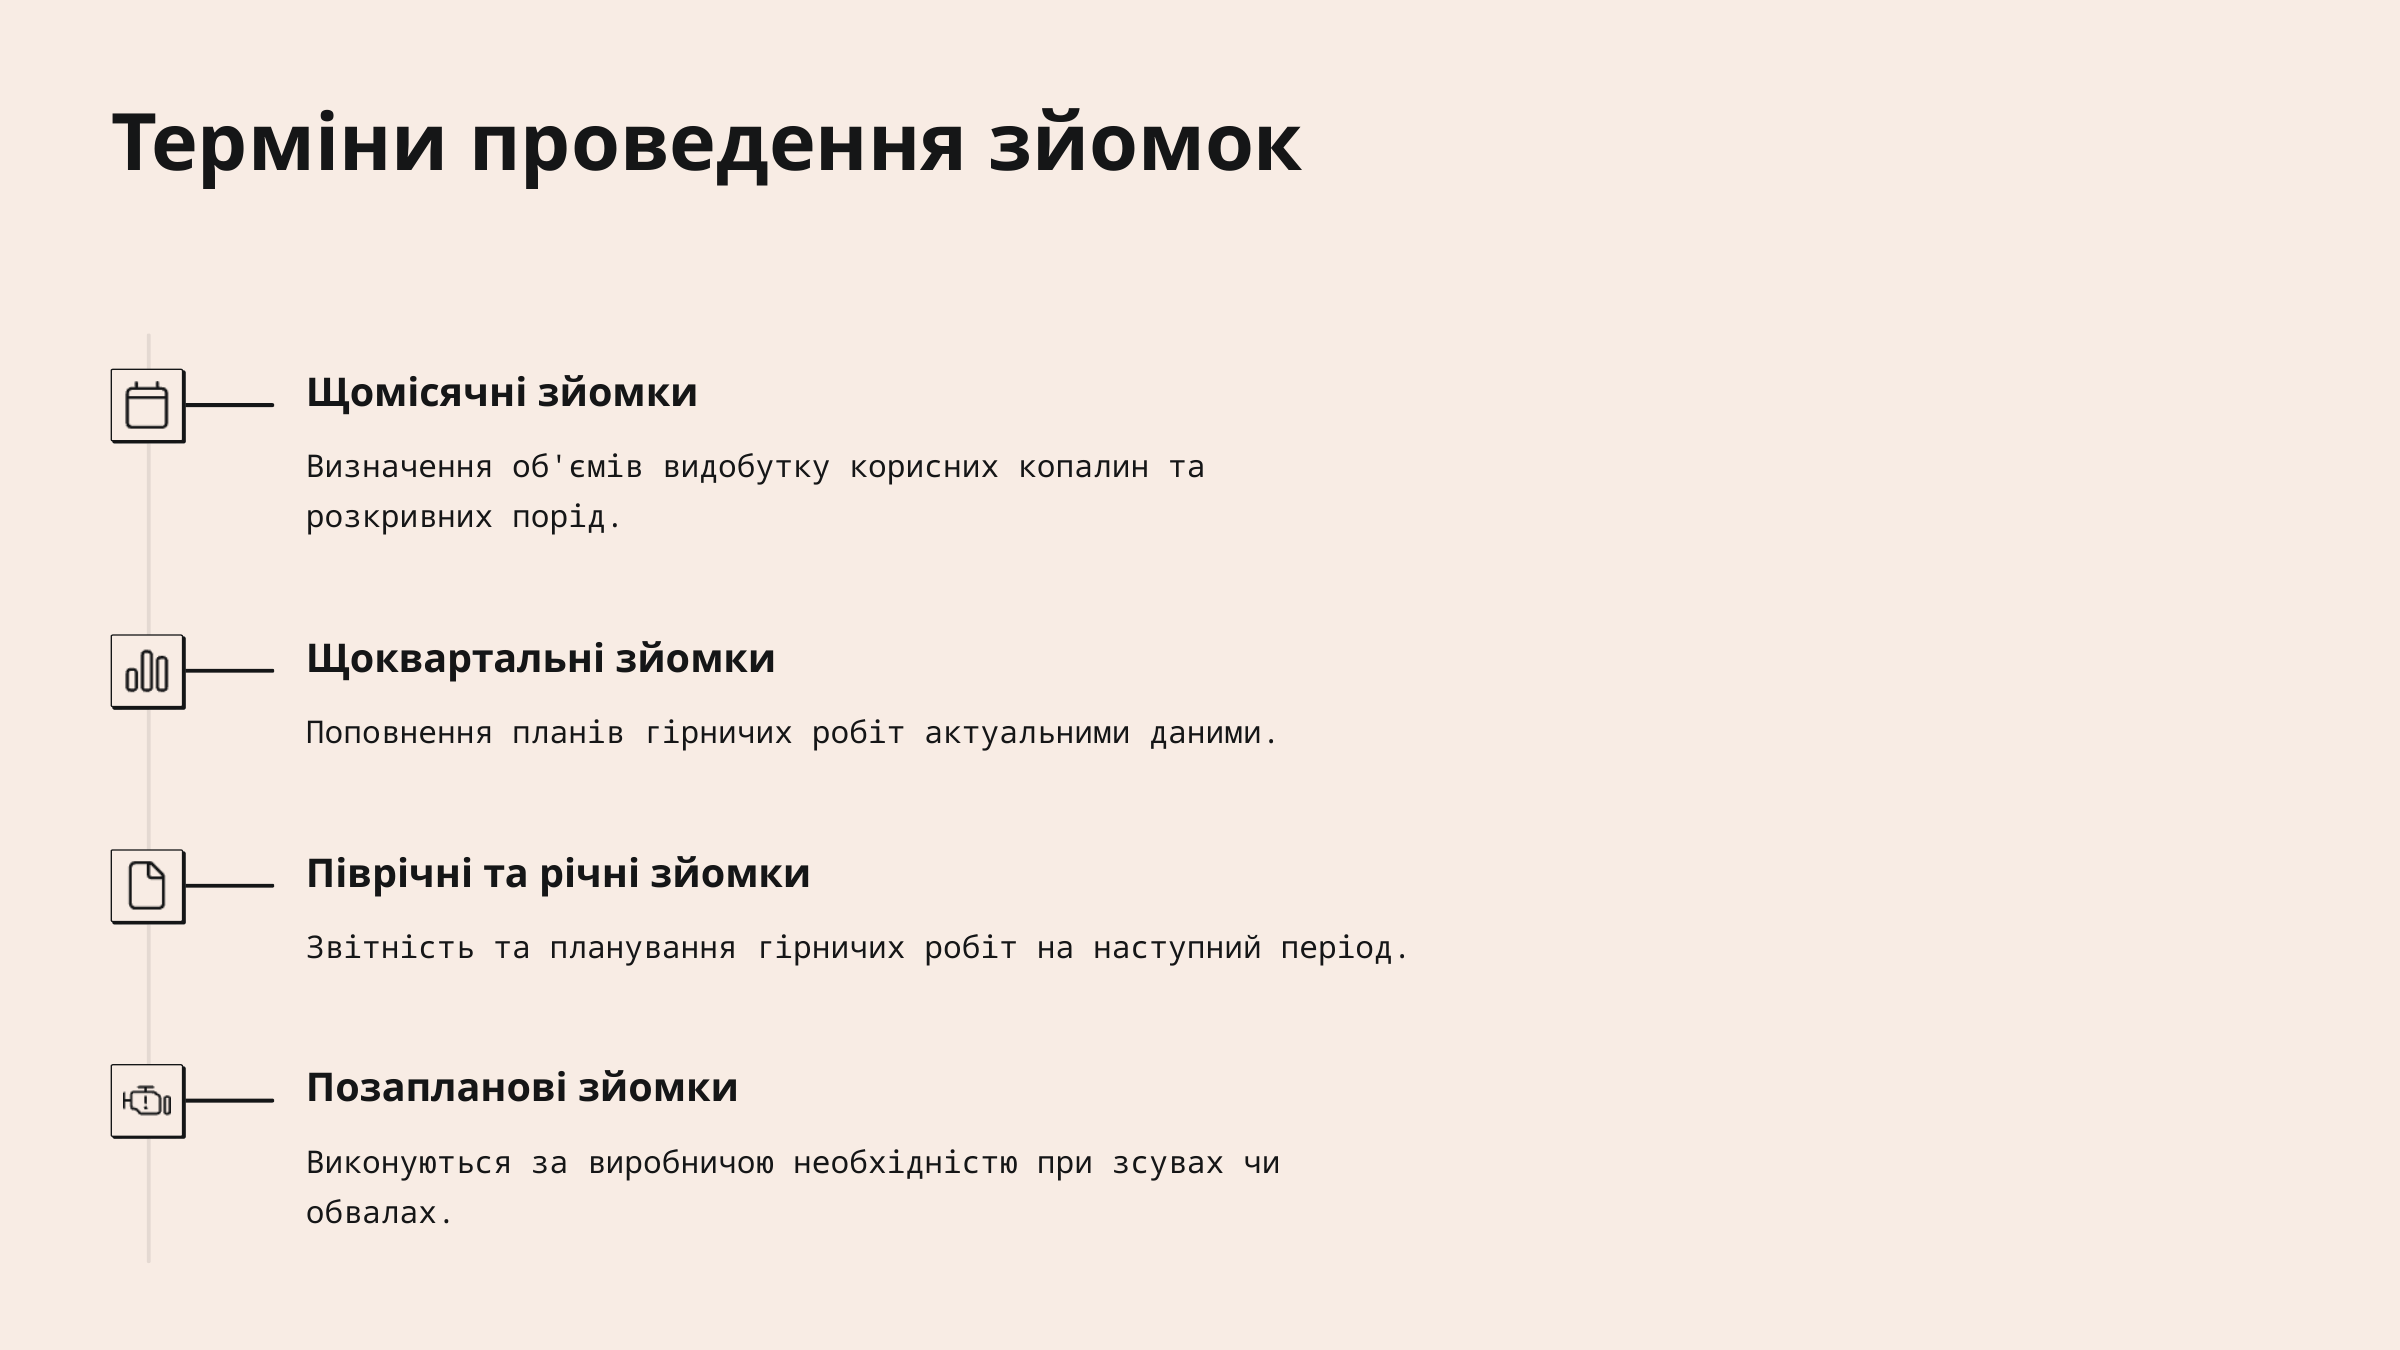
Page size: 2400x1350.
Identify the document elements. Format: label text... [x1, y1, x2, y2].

text_box [146, 1139, 151, 1264]
text_box [185, 1098, 275, 1103]
picture [123, 1070, 171, 1131]
text_box [185, 883, 275, 888]
text_box [111, 635, 183, 707]
picture [123, 855, 171, 916]
text_box Щомісячні зйомки [305, 365, 722, 416]
picture [123, 641, 171, 701]
text_box Терміни проведення зйомок [111, 87, 1389, 286]
picture [123, 375, 171, 435]
text_box [146, 709, 151, 849]
text_box [146, 443, 151, 635]
text_box [111, 849, 183, 922]
text_box [146, 333, 151, 369]
text_box Піврічні та річні зйомки [305, 846, 846, 896]
text_box Позапланові зйомки [305, 1060, 765, 1111]
text_box [146, 924, 151, 1064]
text_box Визначення об'ємів видобутку корисних копалин та розкривних порід. [305, 434, 1389, 536]
text_box [111, 369, 183, 441]
text_box [185, 668, 275, 673]
text_box Поповнення планів гірничих робіт актуальними даними. [305, 699, 1389, 751]
text_box Виконуються за виробничою необхідністю при зсувах чи обвалах. [305, 1129, 1389, 1232]
text_box [185, 403, 275, 408]
text_box [111, 1064, 183, 1137]
text_box Звітність та планування гірничих робіт на наступний період. [305, 914, 1389, 966]
text_box Щоквартальні зйомки [305, 631, 805, 681]
